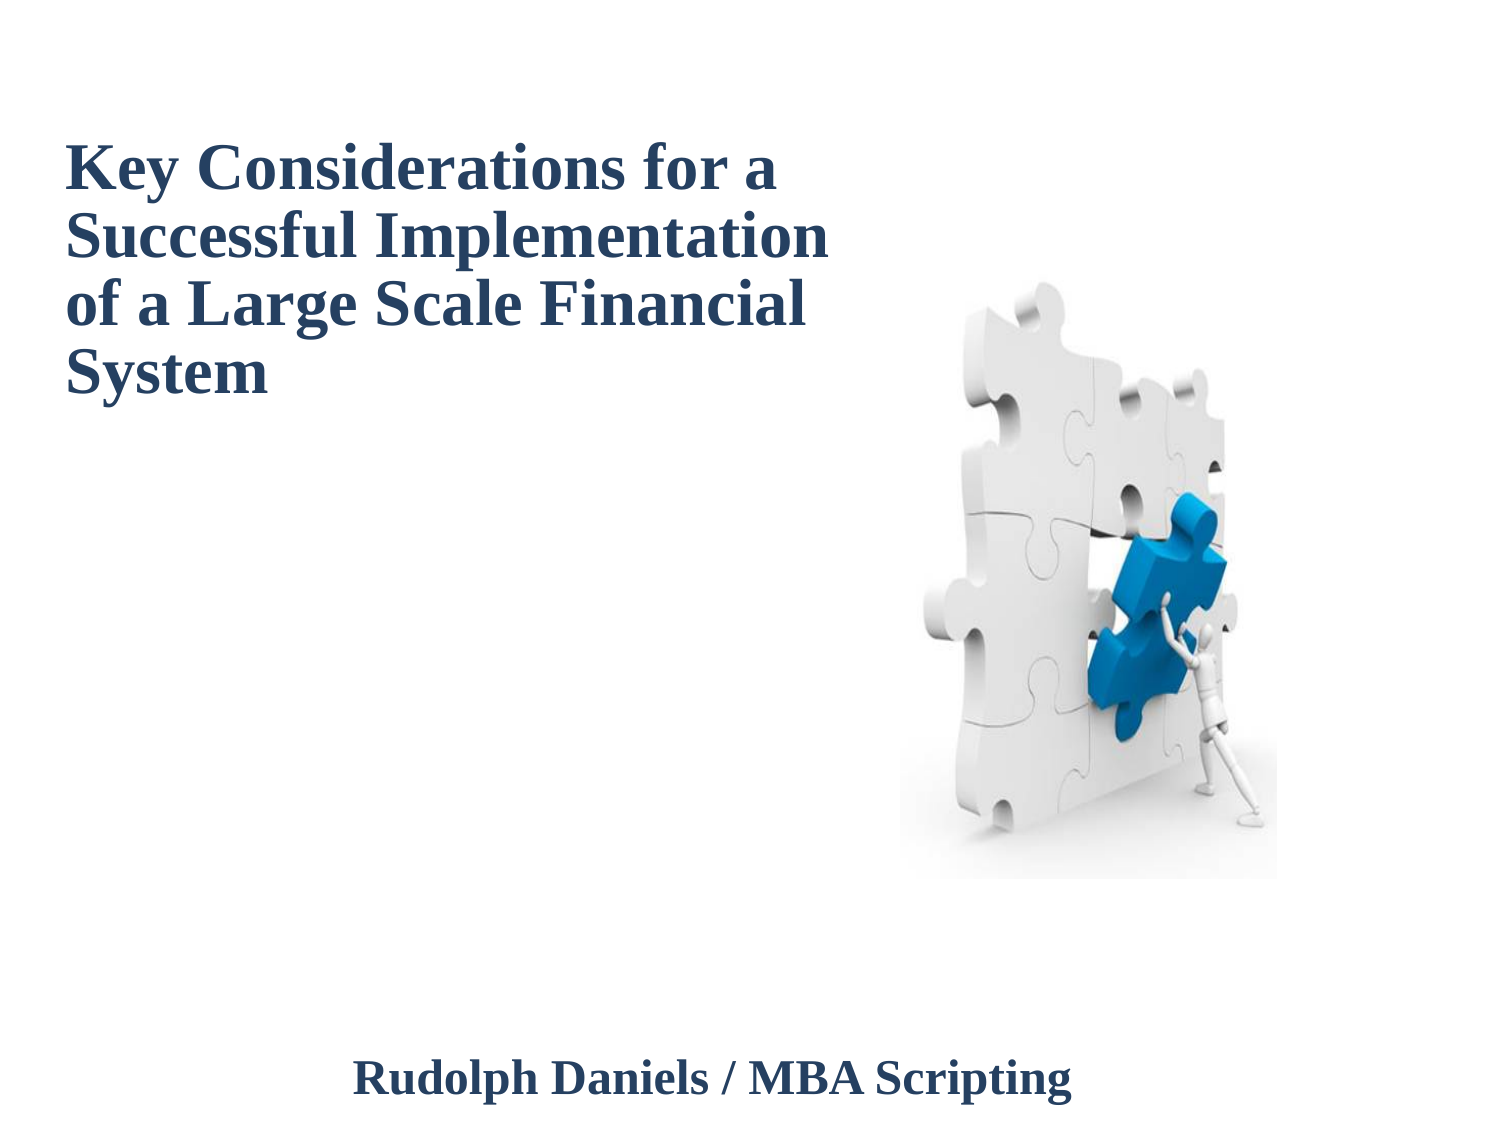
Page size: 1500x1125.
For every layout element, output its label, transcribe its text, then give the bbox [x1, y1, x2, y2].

text_box Rudolph Daniels / MBA Scripting [337, 1046, 1088, 1113]
picture [899, 237, 1277, 880]
title Key Considerations for a Successful Implementation of a Large Scale Financial System [50, 125, 888, 415]
